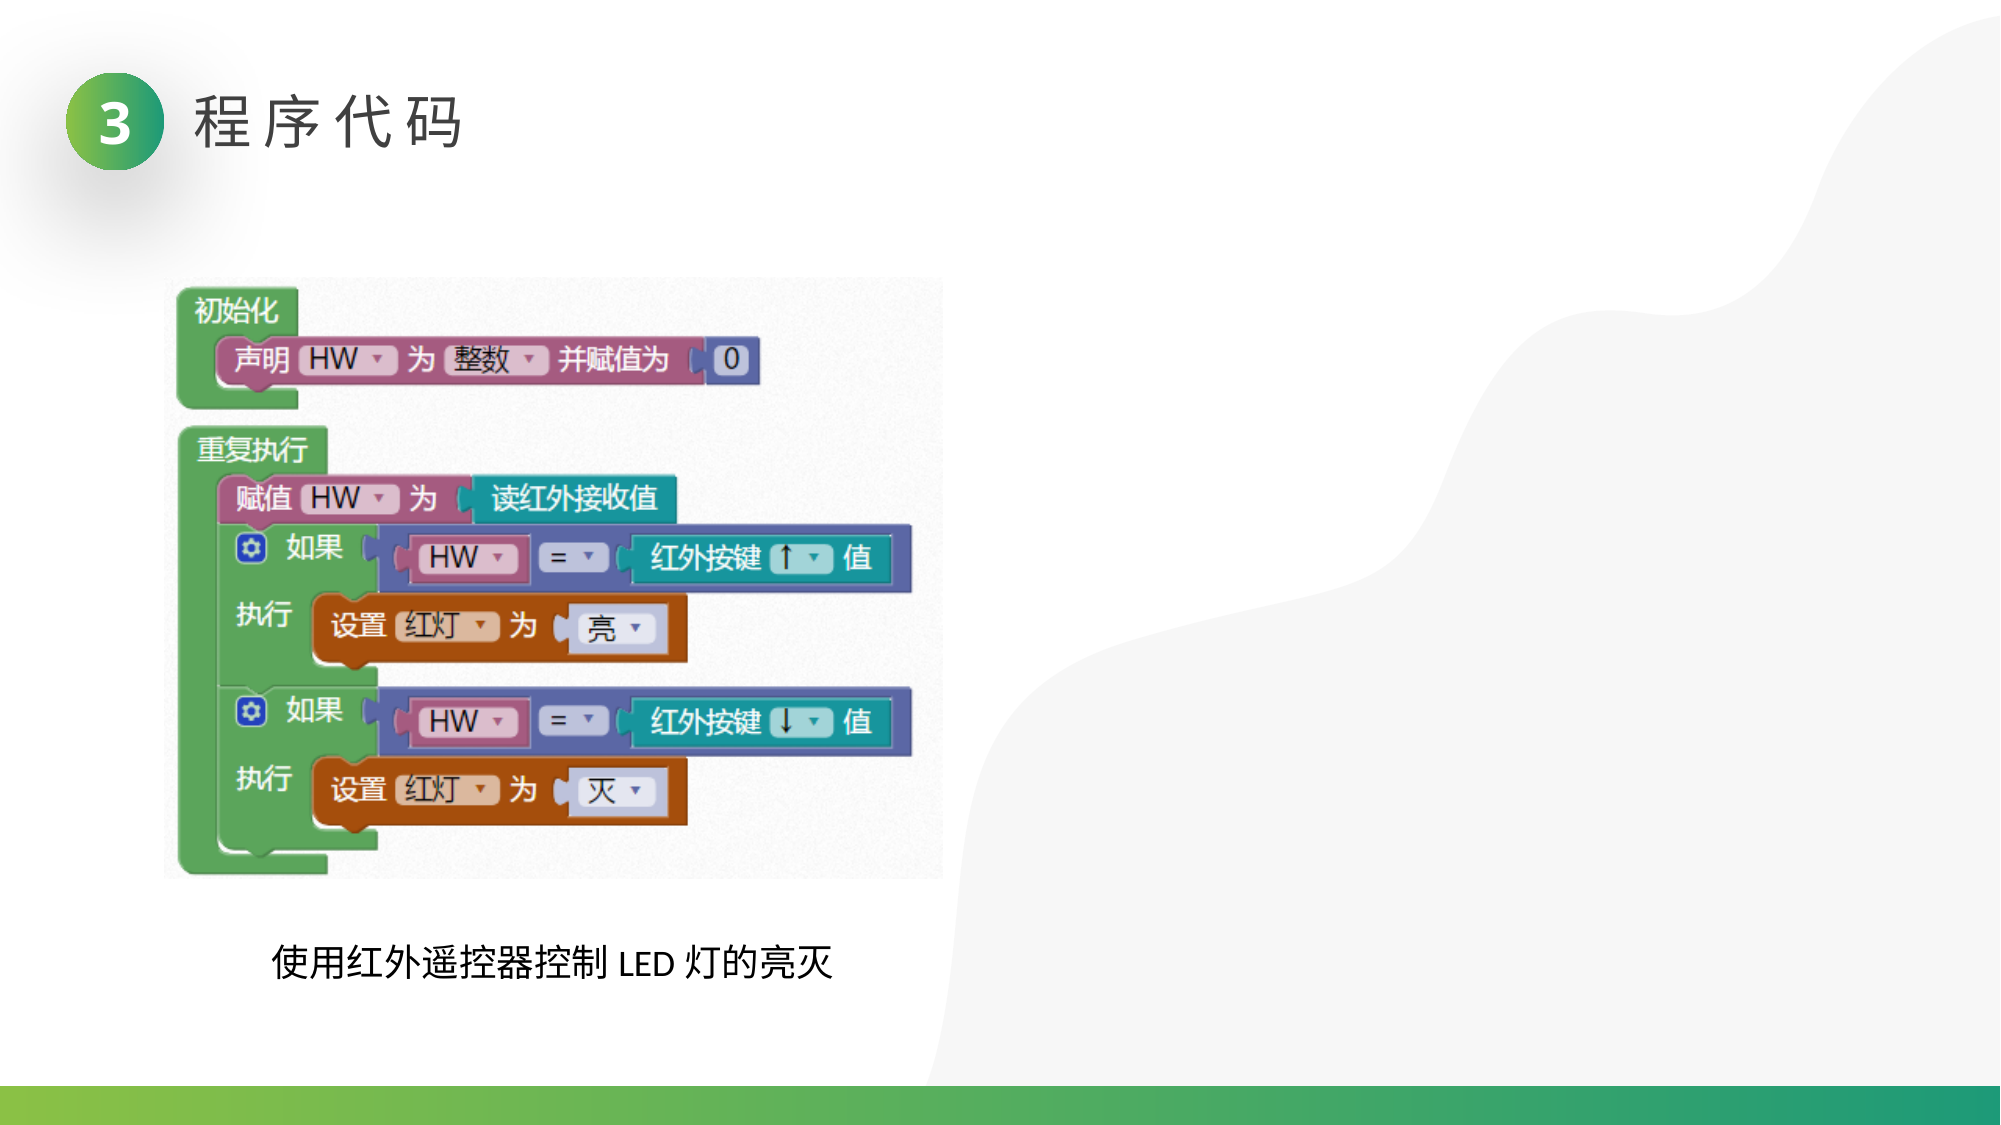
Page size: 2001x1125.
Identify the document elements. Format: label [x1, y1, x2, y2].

picture [164, 277, 943, 879]
text_box [0, 15, 2000, 1125]
